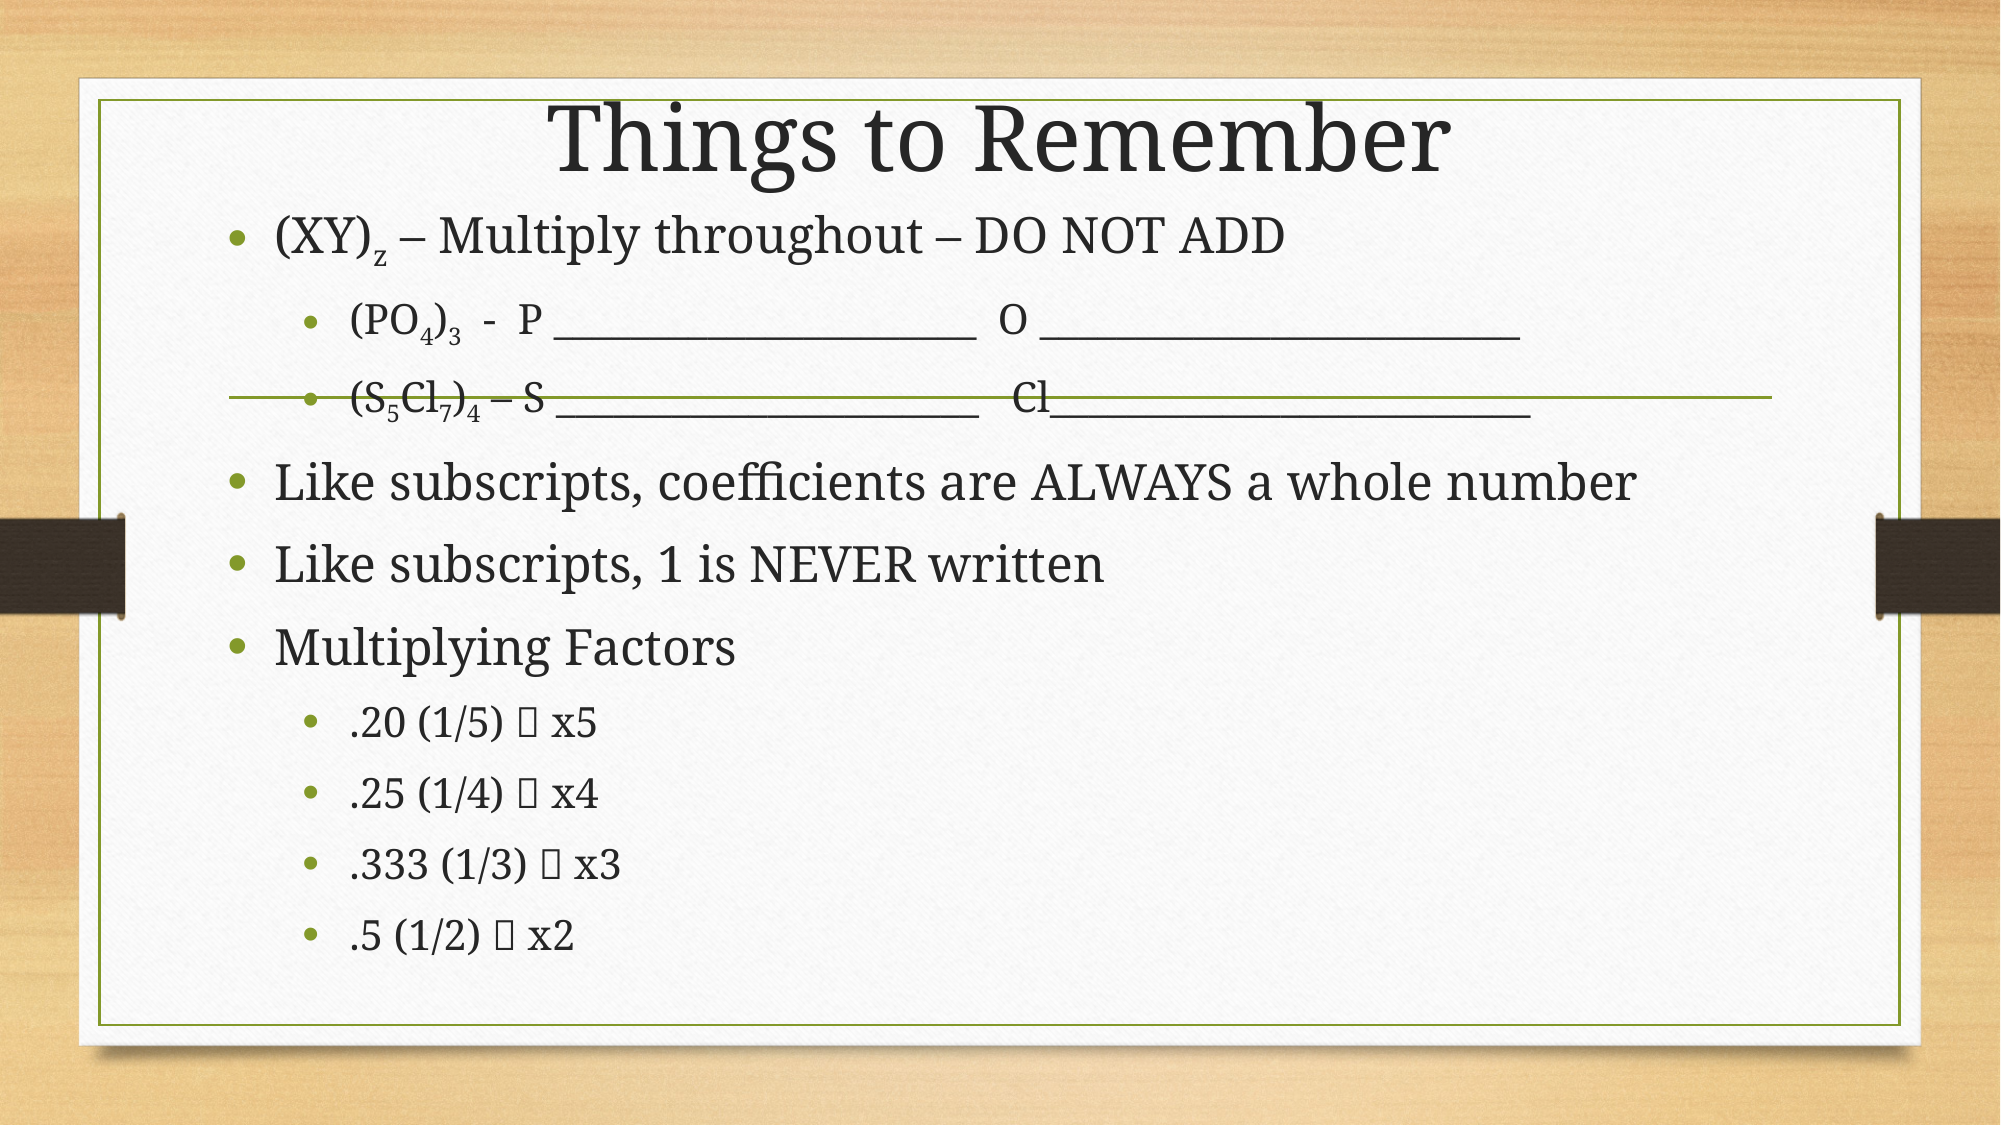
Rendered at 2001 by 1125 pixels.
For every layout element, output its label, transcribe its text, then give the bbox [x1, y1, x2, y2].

list (XY)z – Multiply throughout – DO NOT ADD (PO4)3 - P ______________________ O _________________________ (S5Cl7)4 – S ______________________ Cl_________________________ Like subscripts, coefficients are ALWAYS a whole number Like subscripts, 1 is NEVER written Multiplying Factors .20 (1/5)  x5 .25 (1/4)  x4 .333 (1/3)  x3 .5 (1/2)  x2 [212, 196, 1788, 1046]
title Things to Remember [212, 27, 1788, 196]
picture [0, 0, 2001, 1125]
